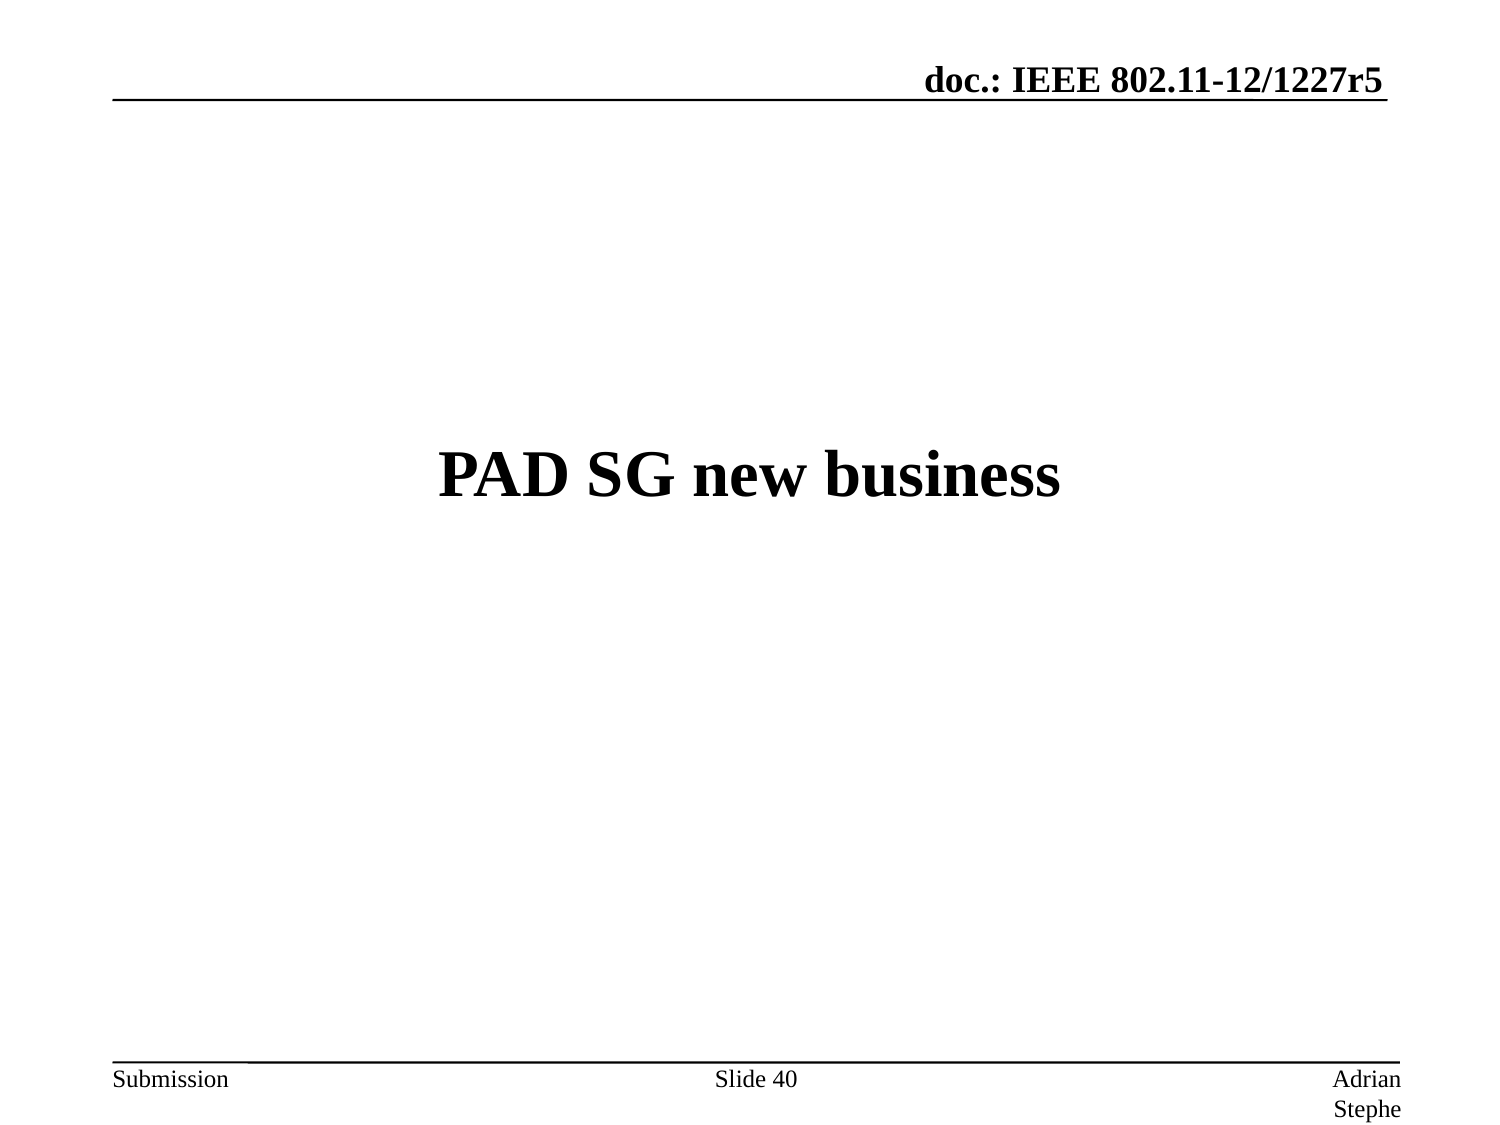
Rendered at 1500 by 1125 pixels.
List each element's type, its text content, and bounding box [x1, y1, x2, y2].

title PAD SG new business [112, 349, 1388, 591]
footer Adrian Stephens, Intel Corporation [1324, 1061, 1402, 1093]
slide_number Slide 40 [712, 1061, 800, 1093]
